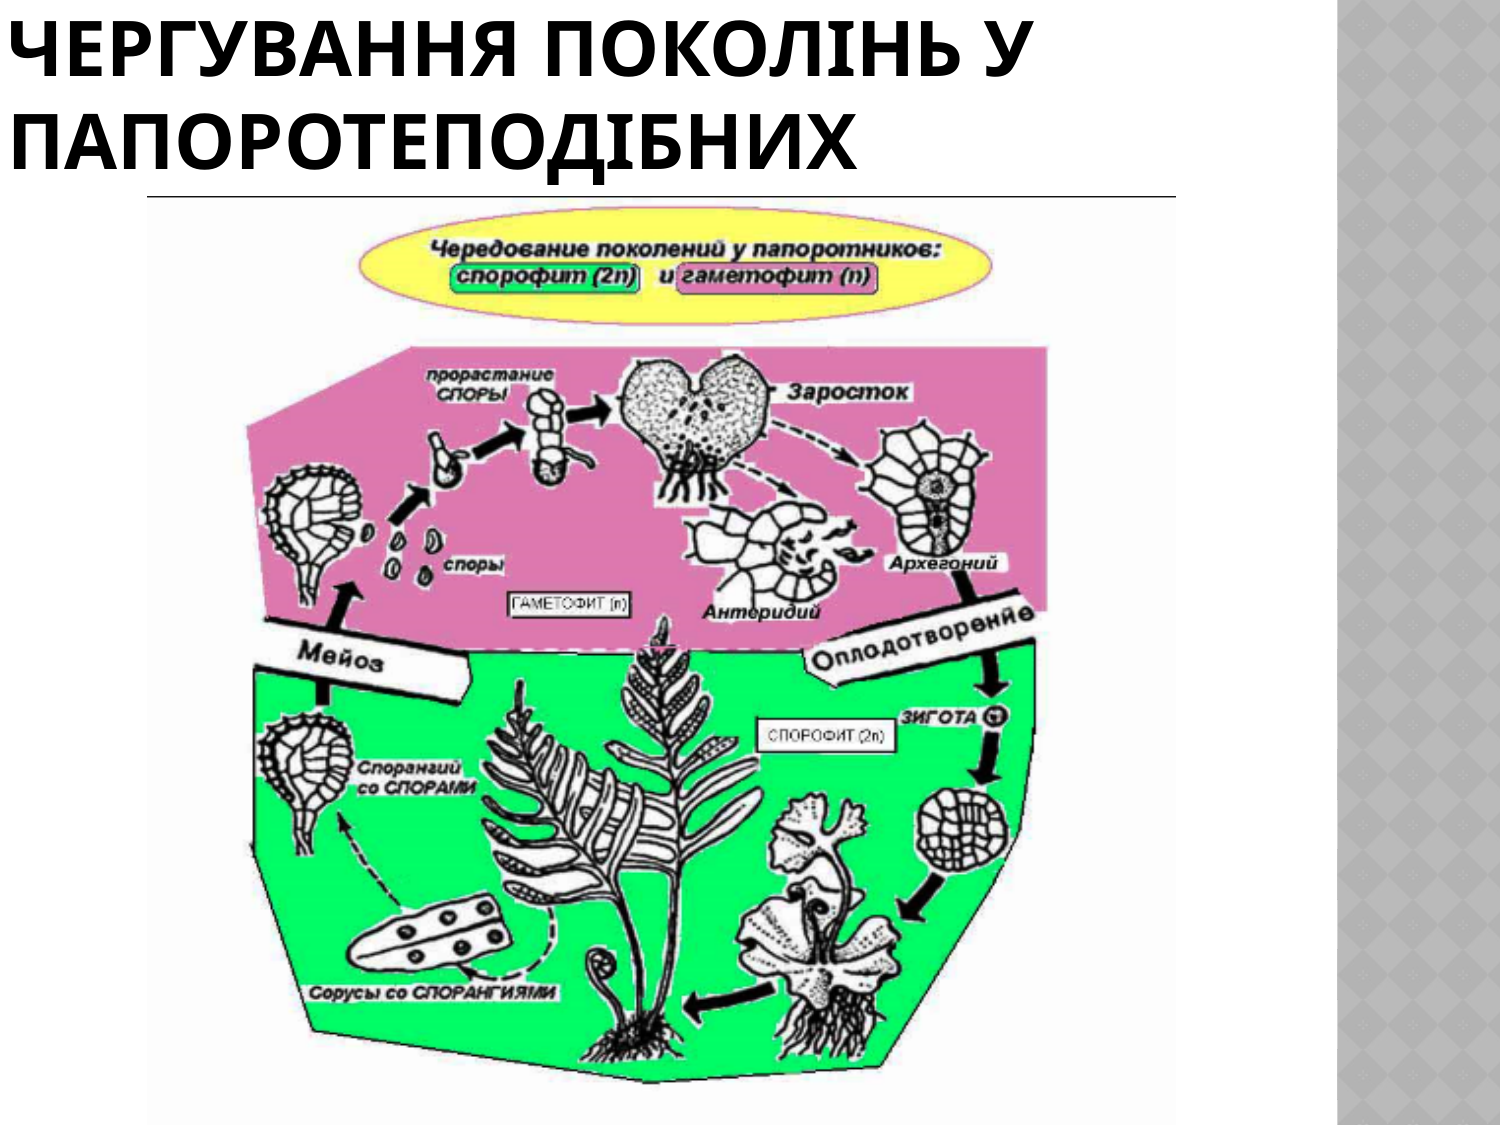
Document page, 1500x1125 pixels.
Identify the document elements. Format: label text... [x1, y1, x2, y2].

title Чергування поколінь у папоротеподібних [0, 0, 1500, 185]
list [147, 195, 1176, 1125]
